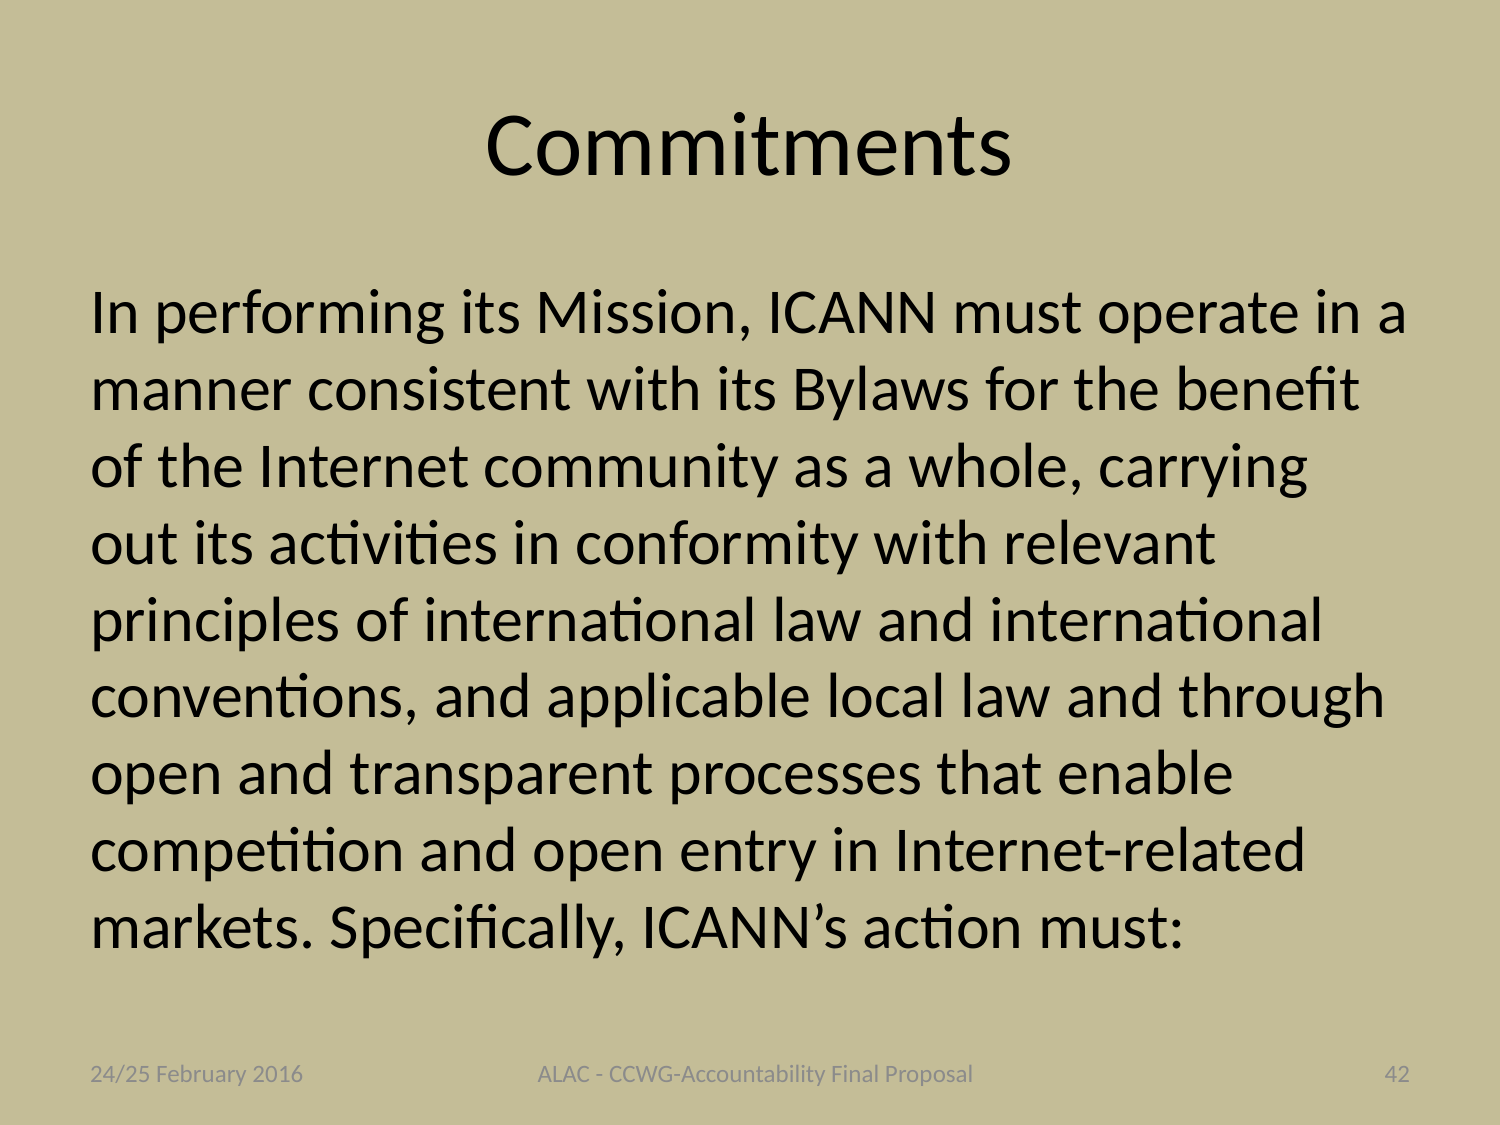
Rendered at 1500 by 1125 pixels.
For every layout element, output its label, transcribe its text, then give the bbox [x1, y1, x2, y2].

list In performing its Mission, ICANN must operate in a manner consistent with its Bylaws for the benefit of the Internet community as a whole, carrying out its activities in conformity with relevant principles of international law and international conventions, and applicable local law and through open and transparent processes that enable competition and open entry in Internet-related markets. Specifically, ICANN’s action must: [75, 262, 1425, 1005]
title Commitments [75, 45, 1425, 233]
footer ALAC - CCWG-Accountability Final Proposal [490, 1042, 1022, 1103]
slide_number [75, 1042, 425, 1103]
slide_number 42 [1074, 1042, 1425, 1103]
